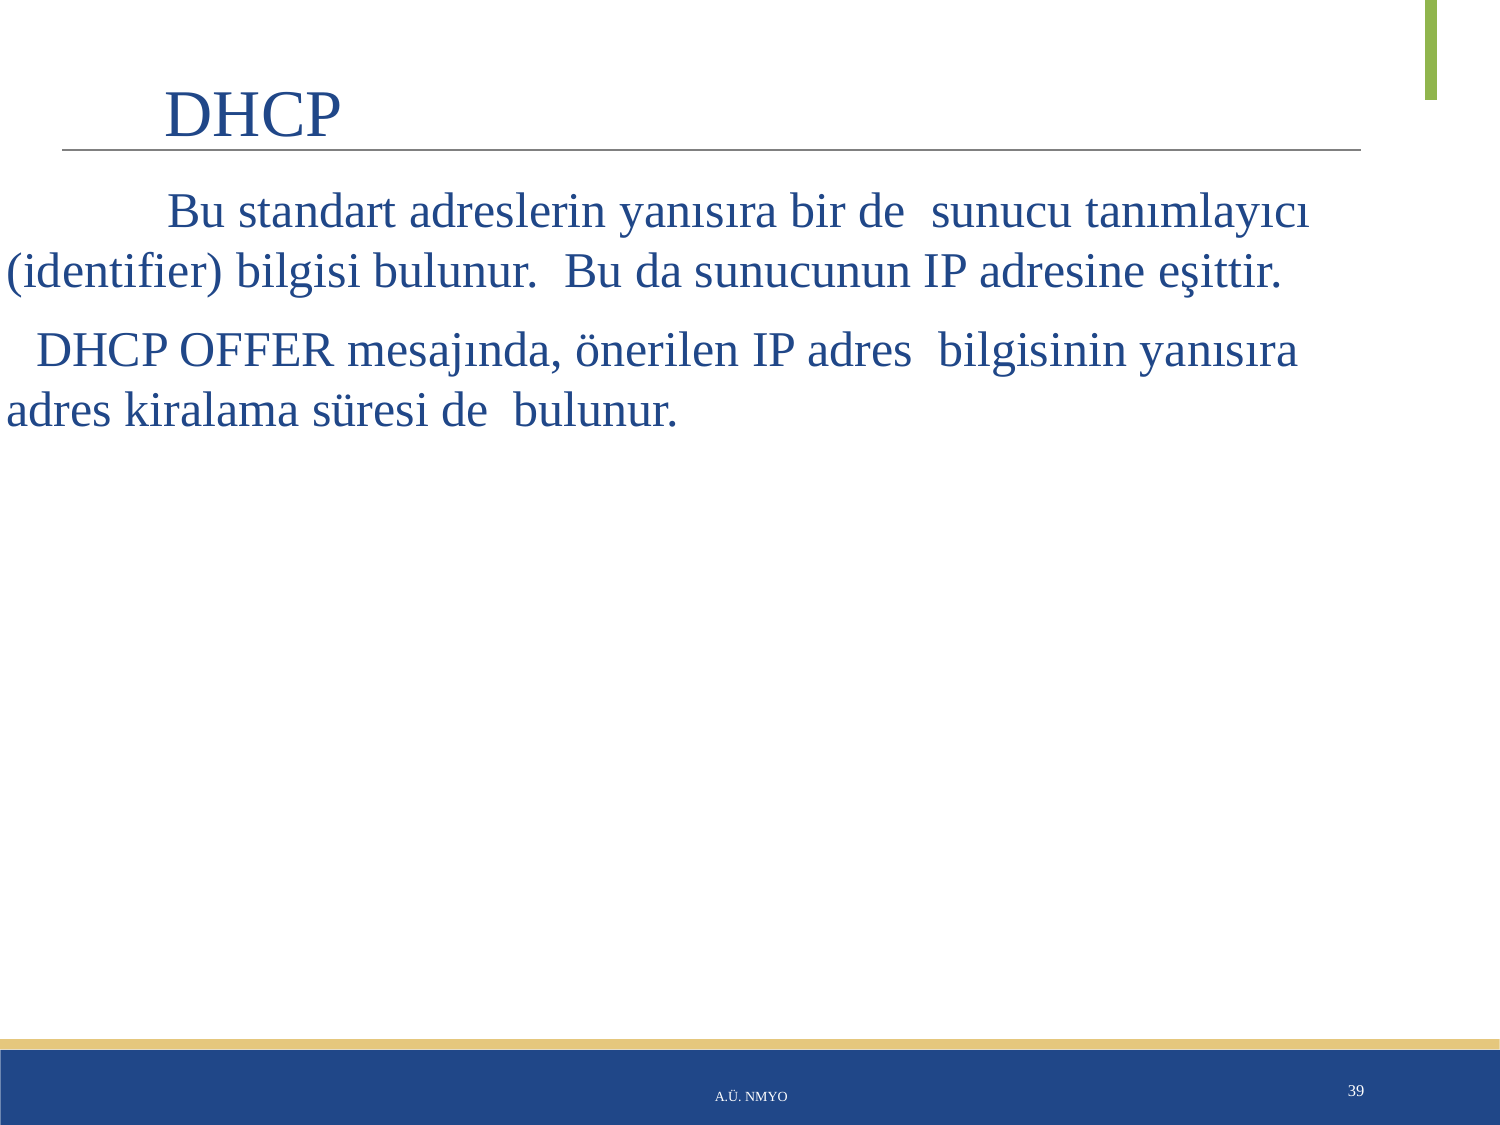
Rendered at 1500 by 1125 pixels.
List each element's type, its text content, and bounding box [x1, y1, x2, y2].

footer A.Ü. NMYO [453, 815, 1047, 1125]
slide_number 39 [1218, 1059, 1380, 1120]
title DHCP [62, 0, 1438, 150]
list Bu standart adreslerin yanısıra bir de sunucu tanımlayıcı (identifier) bilgisi bulunur. Bu da sunucunun IP adresine eşittir. DHCP OFFER mesajında, önerilen IP adres bilgisinin yanısıra adres kiralama süresi de bulunur. [0, 174, 1375, 815]
